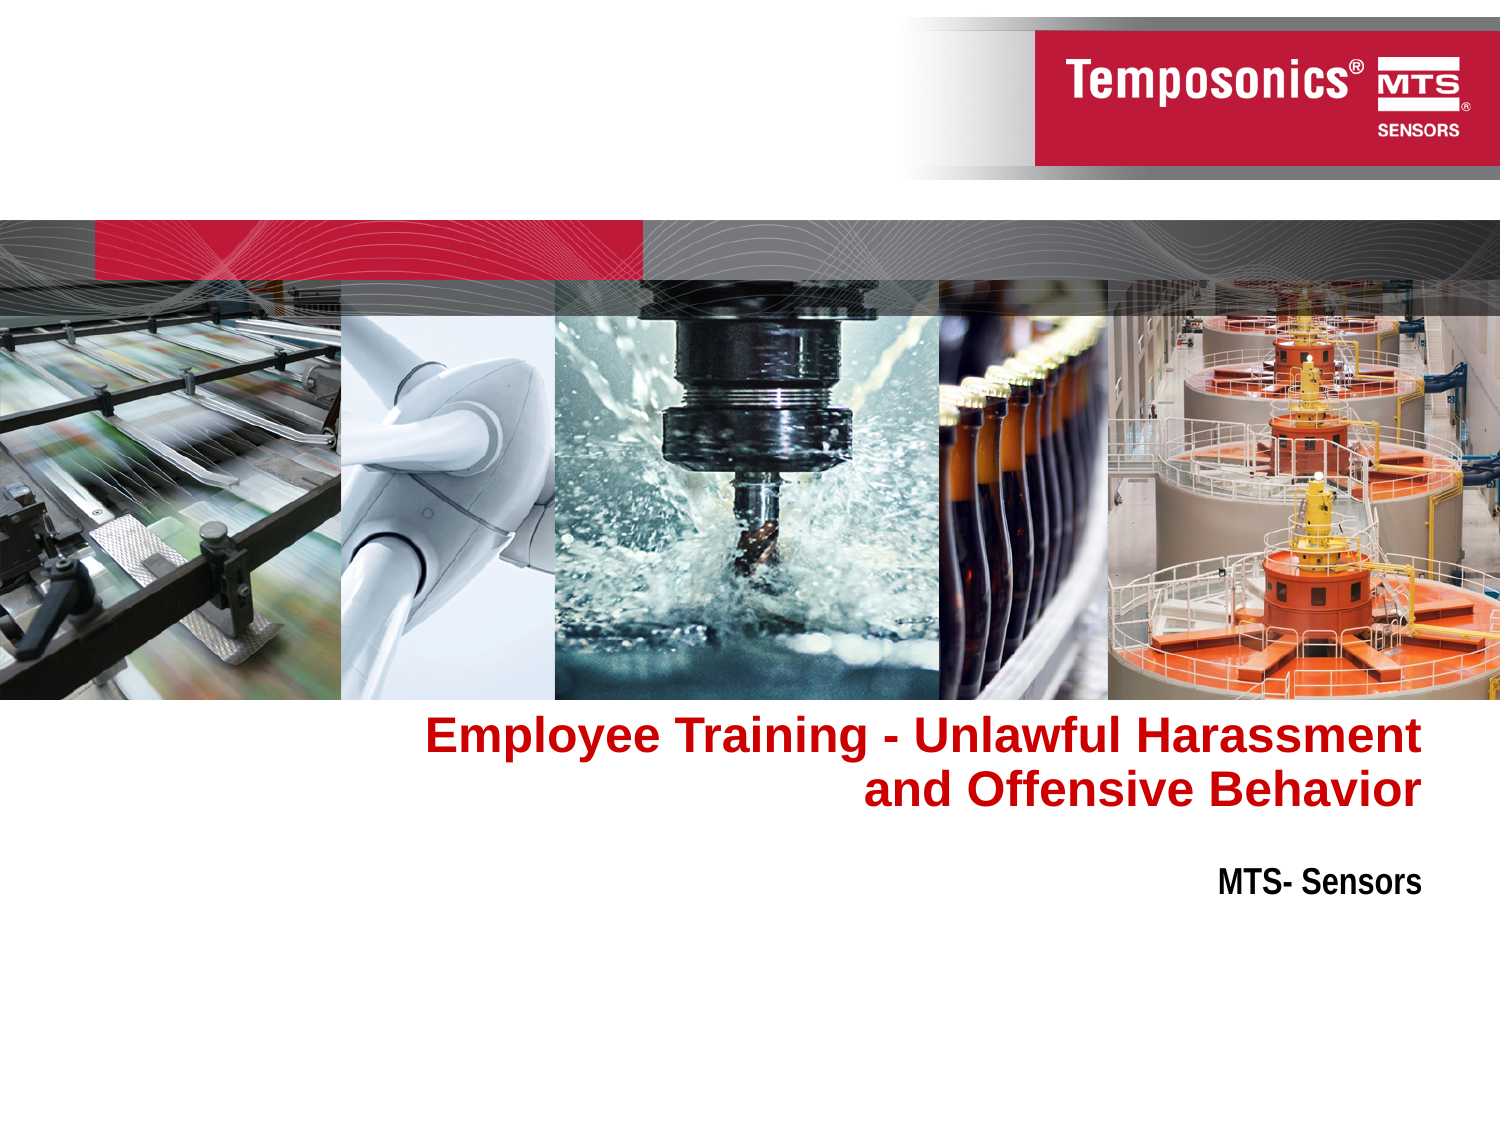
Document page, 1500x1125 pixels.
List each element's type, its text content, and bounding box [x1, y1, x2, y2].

subtitle MTS- Sensors [812, 849, 1438, 938]
title Employee Training - Unlawful Harassment and Offensive Behavior [362, 750, 1438, 838]
picture [0, 0, 1500, 700]
